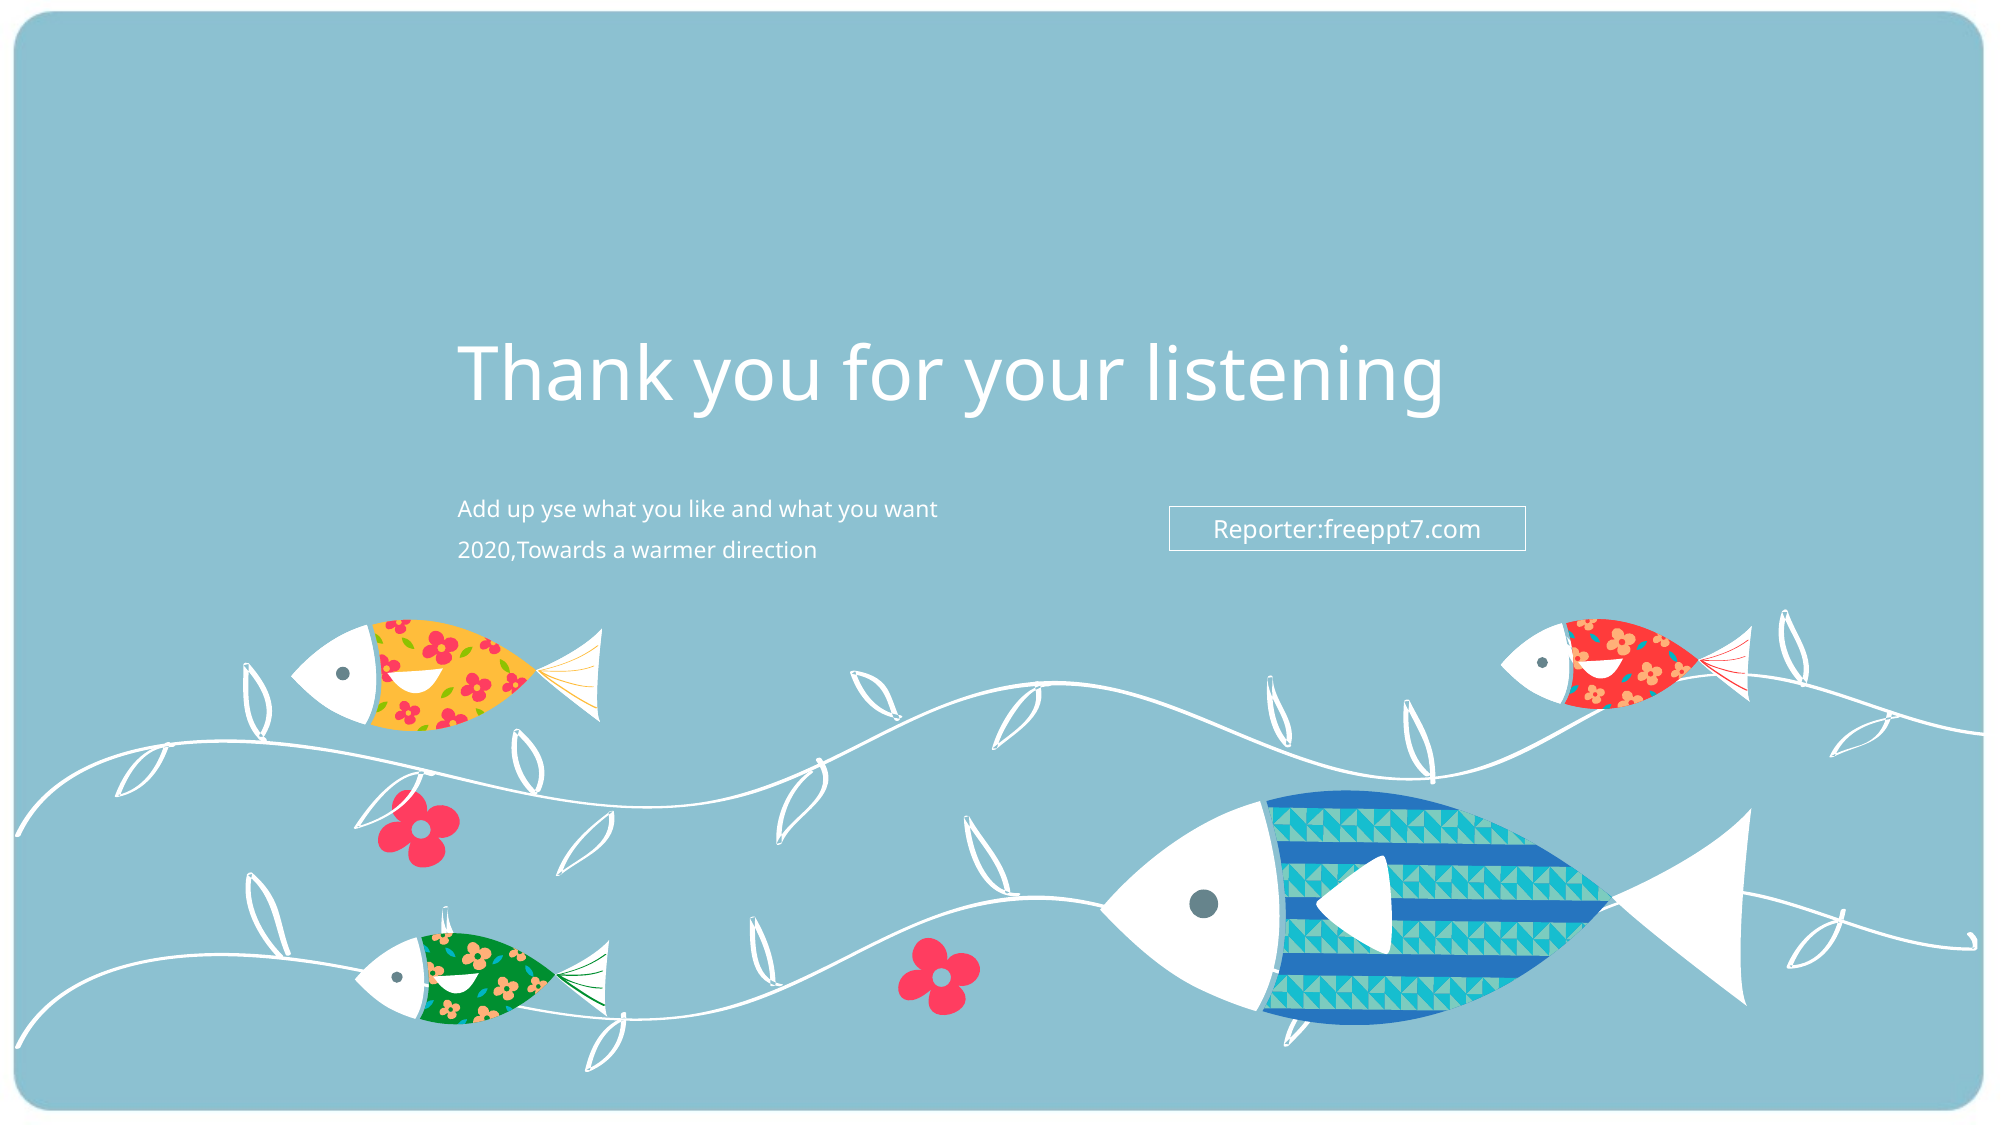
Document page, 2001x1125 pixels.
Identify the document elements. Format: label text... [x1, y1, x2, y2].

text_box Reporter:freeppt7.com [1359, 506, 1526, 551]
picture [1500, 611, 1752, 716]
picture [0, 0, 2001, 1125]
text_box Thank you for your listening [443, 317, 1541, 423]
text_box Add up yse what you like and what you want 2020,Towards a warmer direction [442, 473, 1359, 571]
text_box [14, 609, 2000, 1072]
